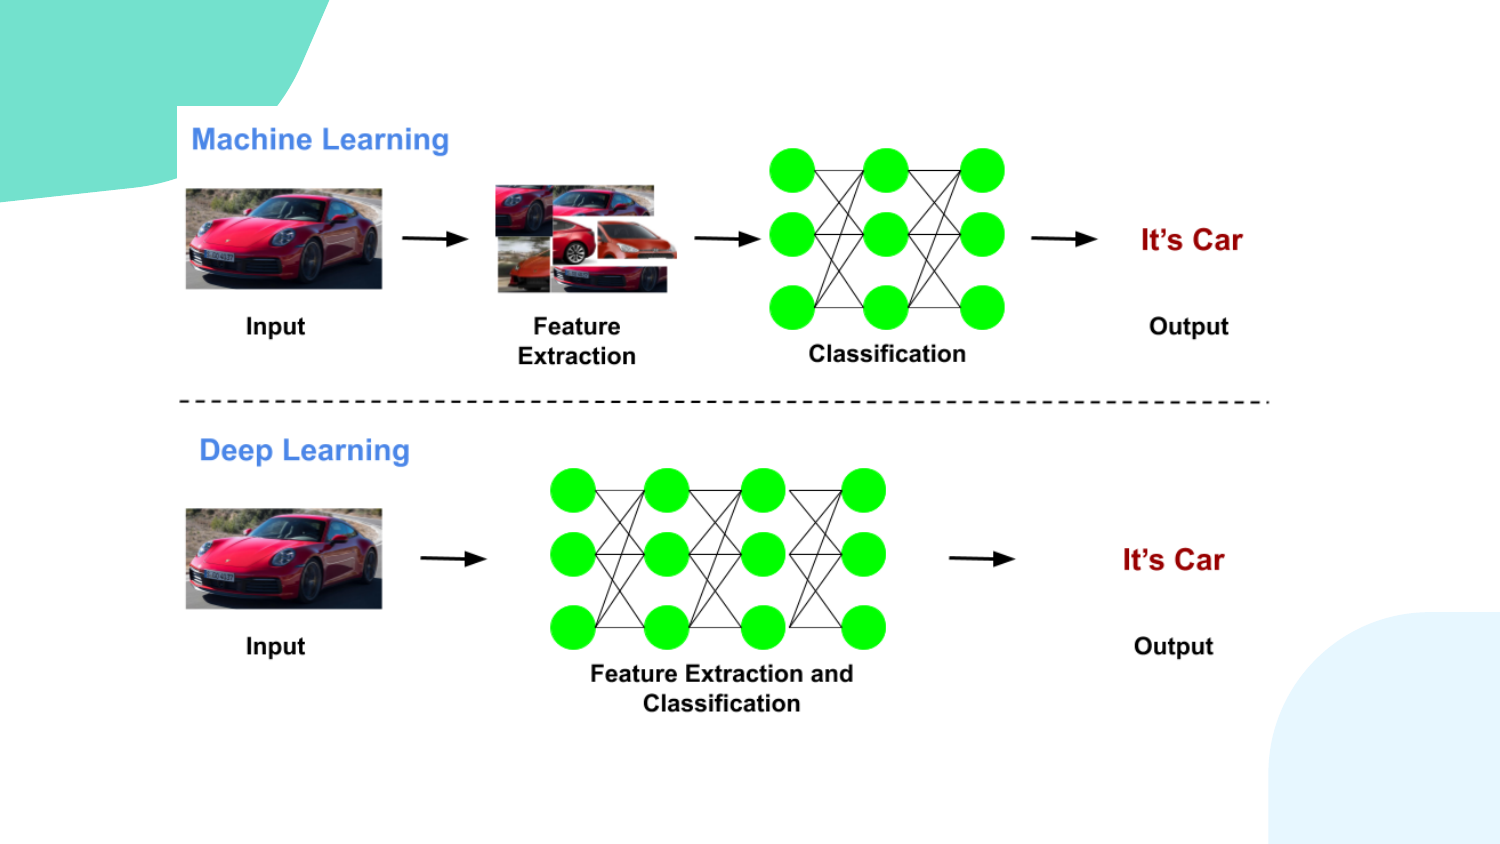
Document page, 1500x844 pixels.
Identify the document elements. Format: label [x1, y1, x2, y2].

picture [177, 106, 1273, 723]
